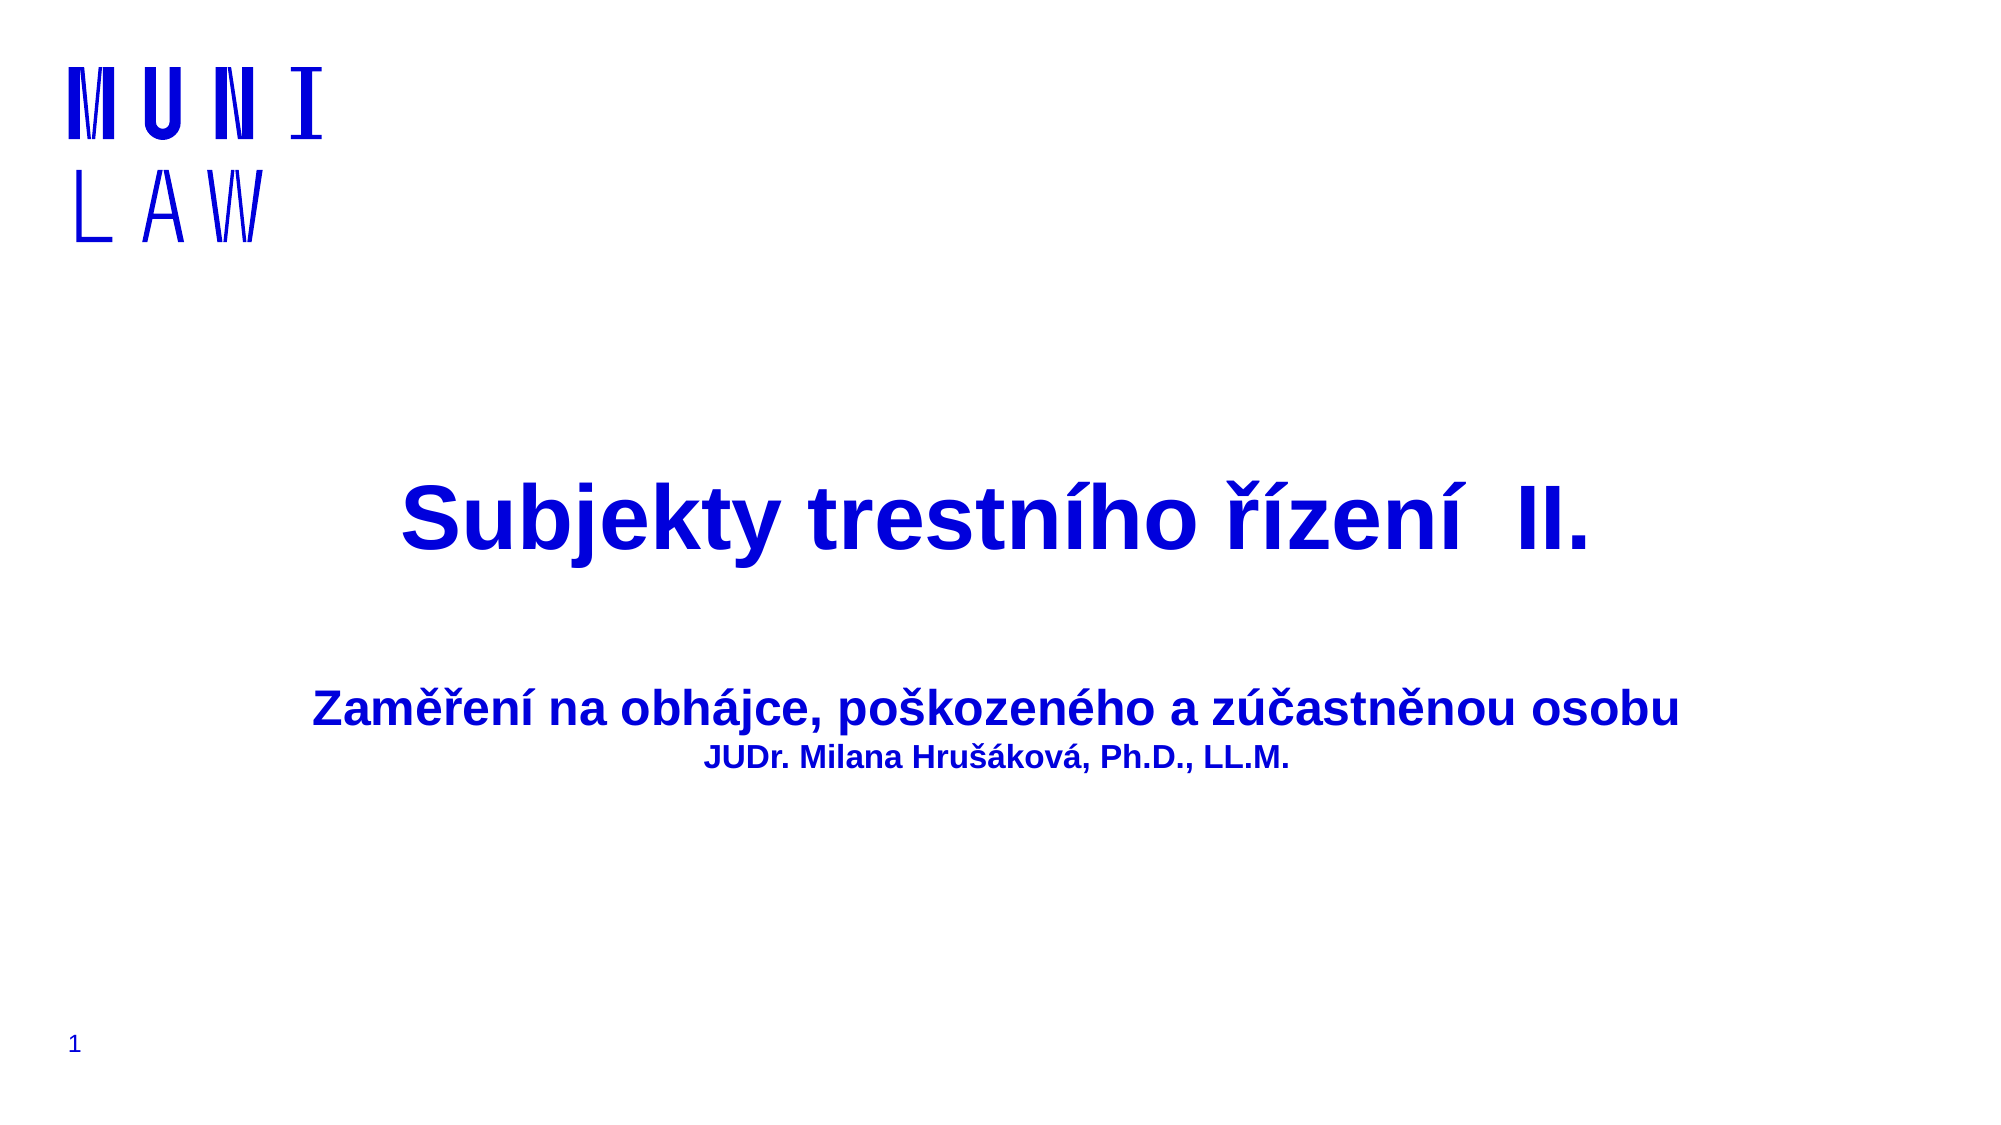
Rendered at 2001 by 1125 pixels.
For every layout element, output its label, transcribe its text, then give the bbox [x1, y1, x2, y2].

subtitle Zaměření na obhájce, poškozeného a zúčastněnou osobu JUDr. Milana Hrušáková, Ph.D., LL.M. [65, 675, 1930, 790]
slide_number 1 [67, 1021, 110, 1063]
title Subjekty trestního řízení II. [65, 475, 1930, 668]
